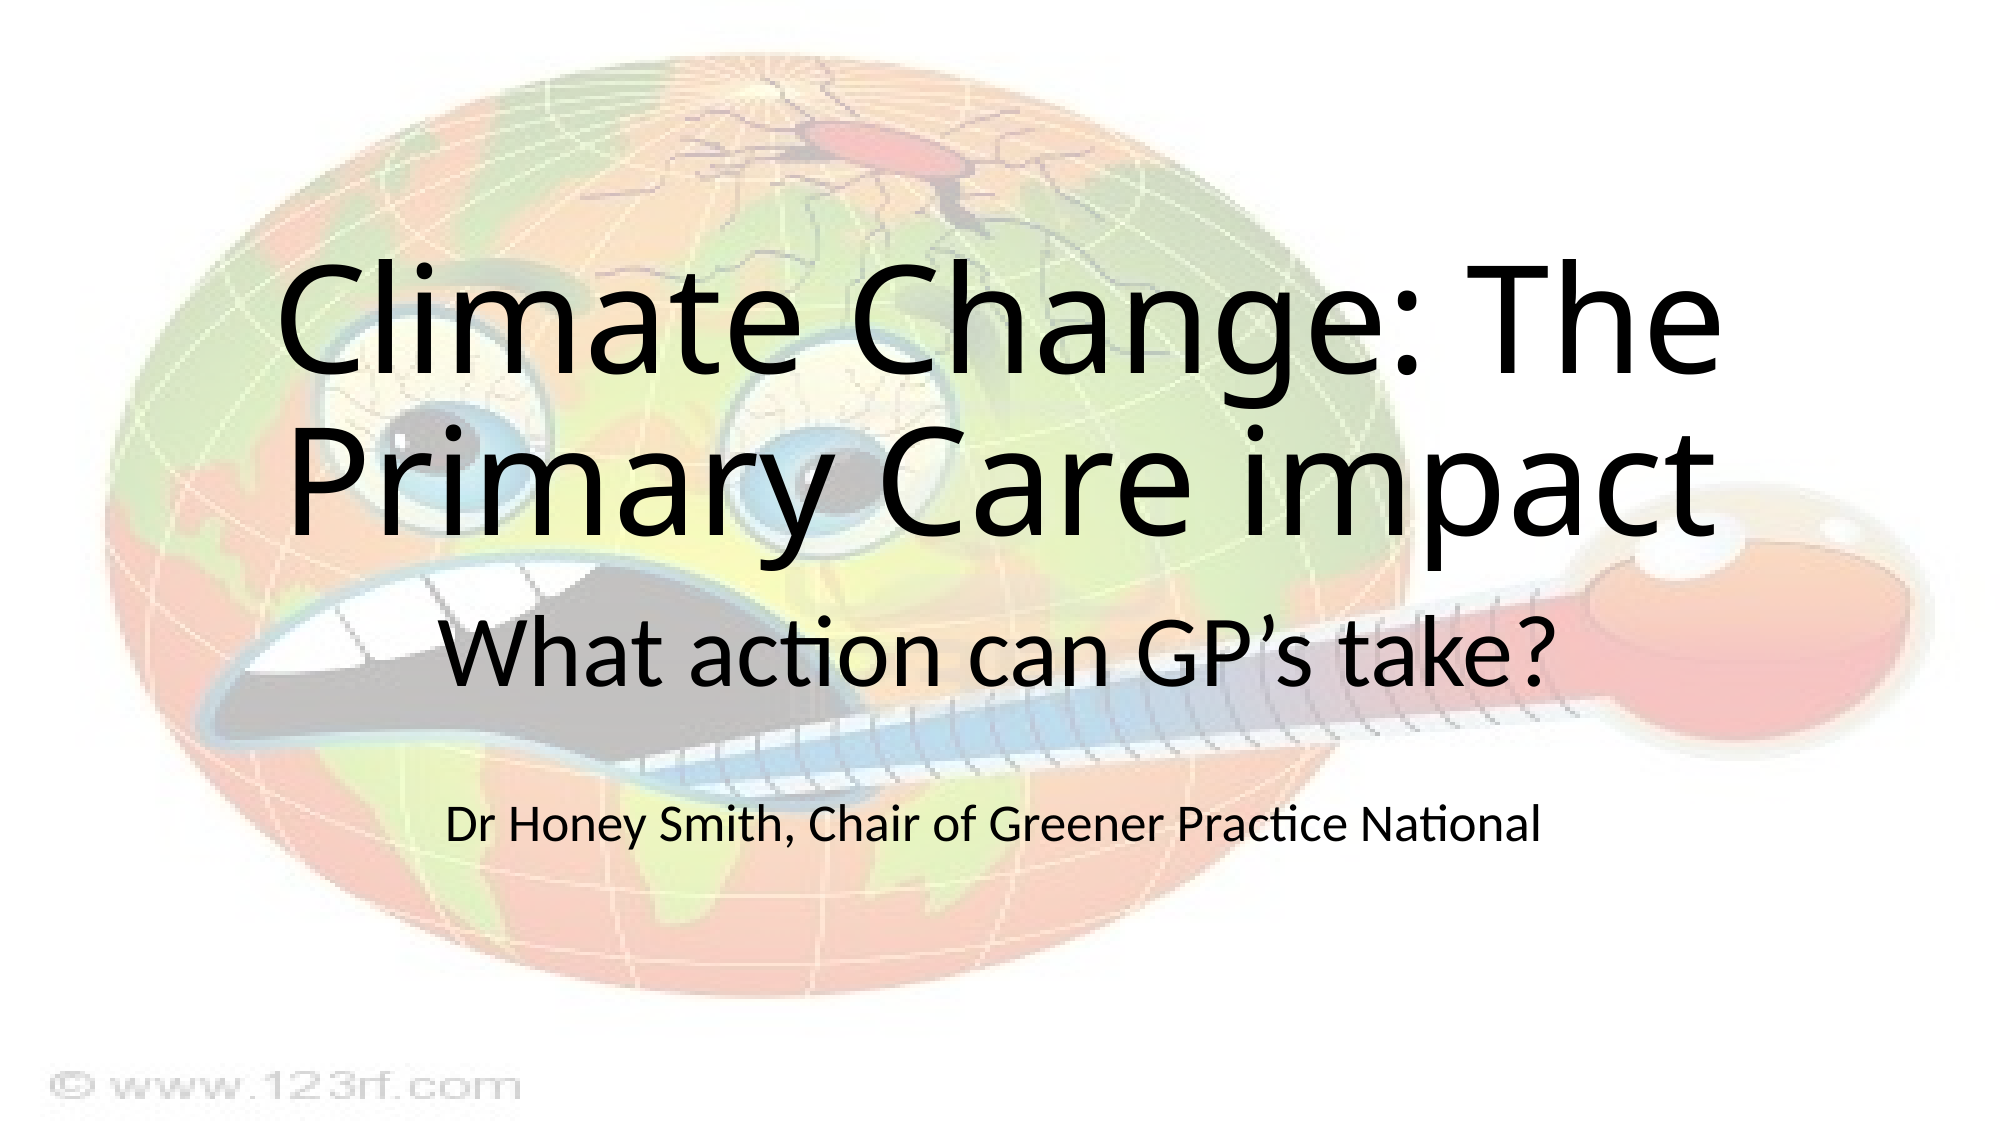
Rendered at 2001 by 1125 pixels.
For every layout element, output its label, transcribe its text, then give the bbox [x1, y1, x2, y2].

title Climate Change: The Primary Care impact [249, 184, 1750, 576]
subtitle What action can GP’s take? Dr Honey Smith, Chair of Greener Practice National [249, 590, 1750, 863]
